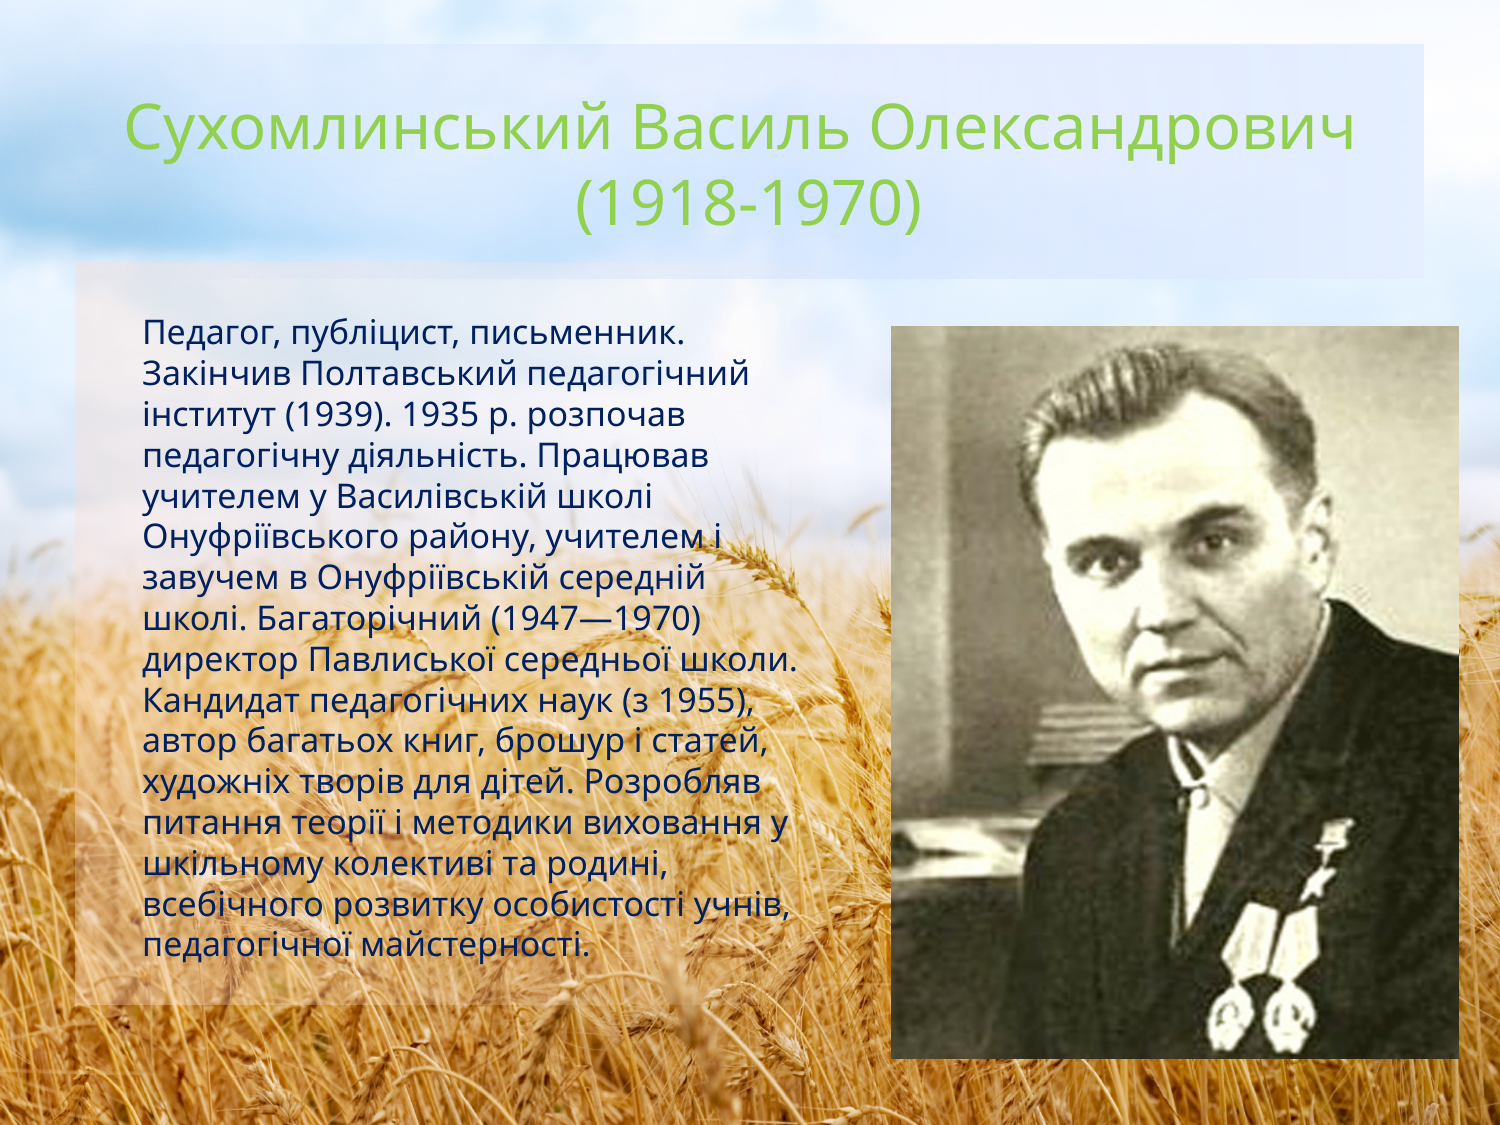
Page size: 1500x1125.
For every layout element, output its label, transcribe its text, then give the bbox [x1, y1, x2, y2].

list Педагог, публіцист, письменник. Закінчив Полтавський педагогічний інститут (1939). 1935 р. розпочав педагогічну діяльність. Працював учителем у Василівській школі Онуфріївського району, учителем і завучем в Онуфріївській середній школі. Багаторічний (1947—1970) директор Павлиської середньої школи. Кандидат педагогічних наук (з 1955), автор багатьох книг, брошур і статей, художніх творів для дітей. Розробляв питання теорії і методики виховання у шкільному колективі та родині, всебічного розвитку особистості учнів, педагогічної майстерності. [75, 262, 821, 1005]
picture [0, 0, 1500, 1125]
title Сухомлинський Василь Олександрович (1918-1970) [75, 45, 1424, 279]
